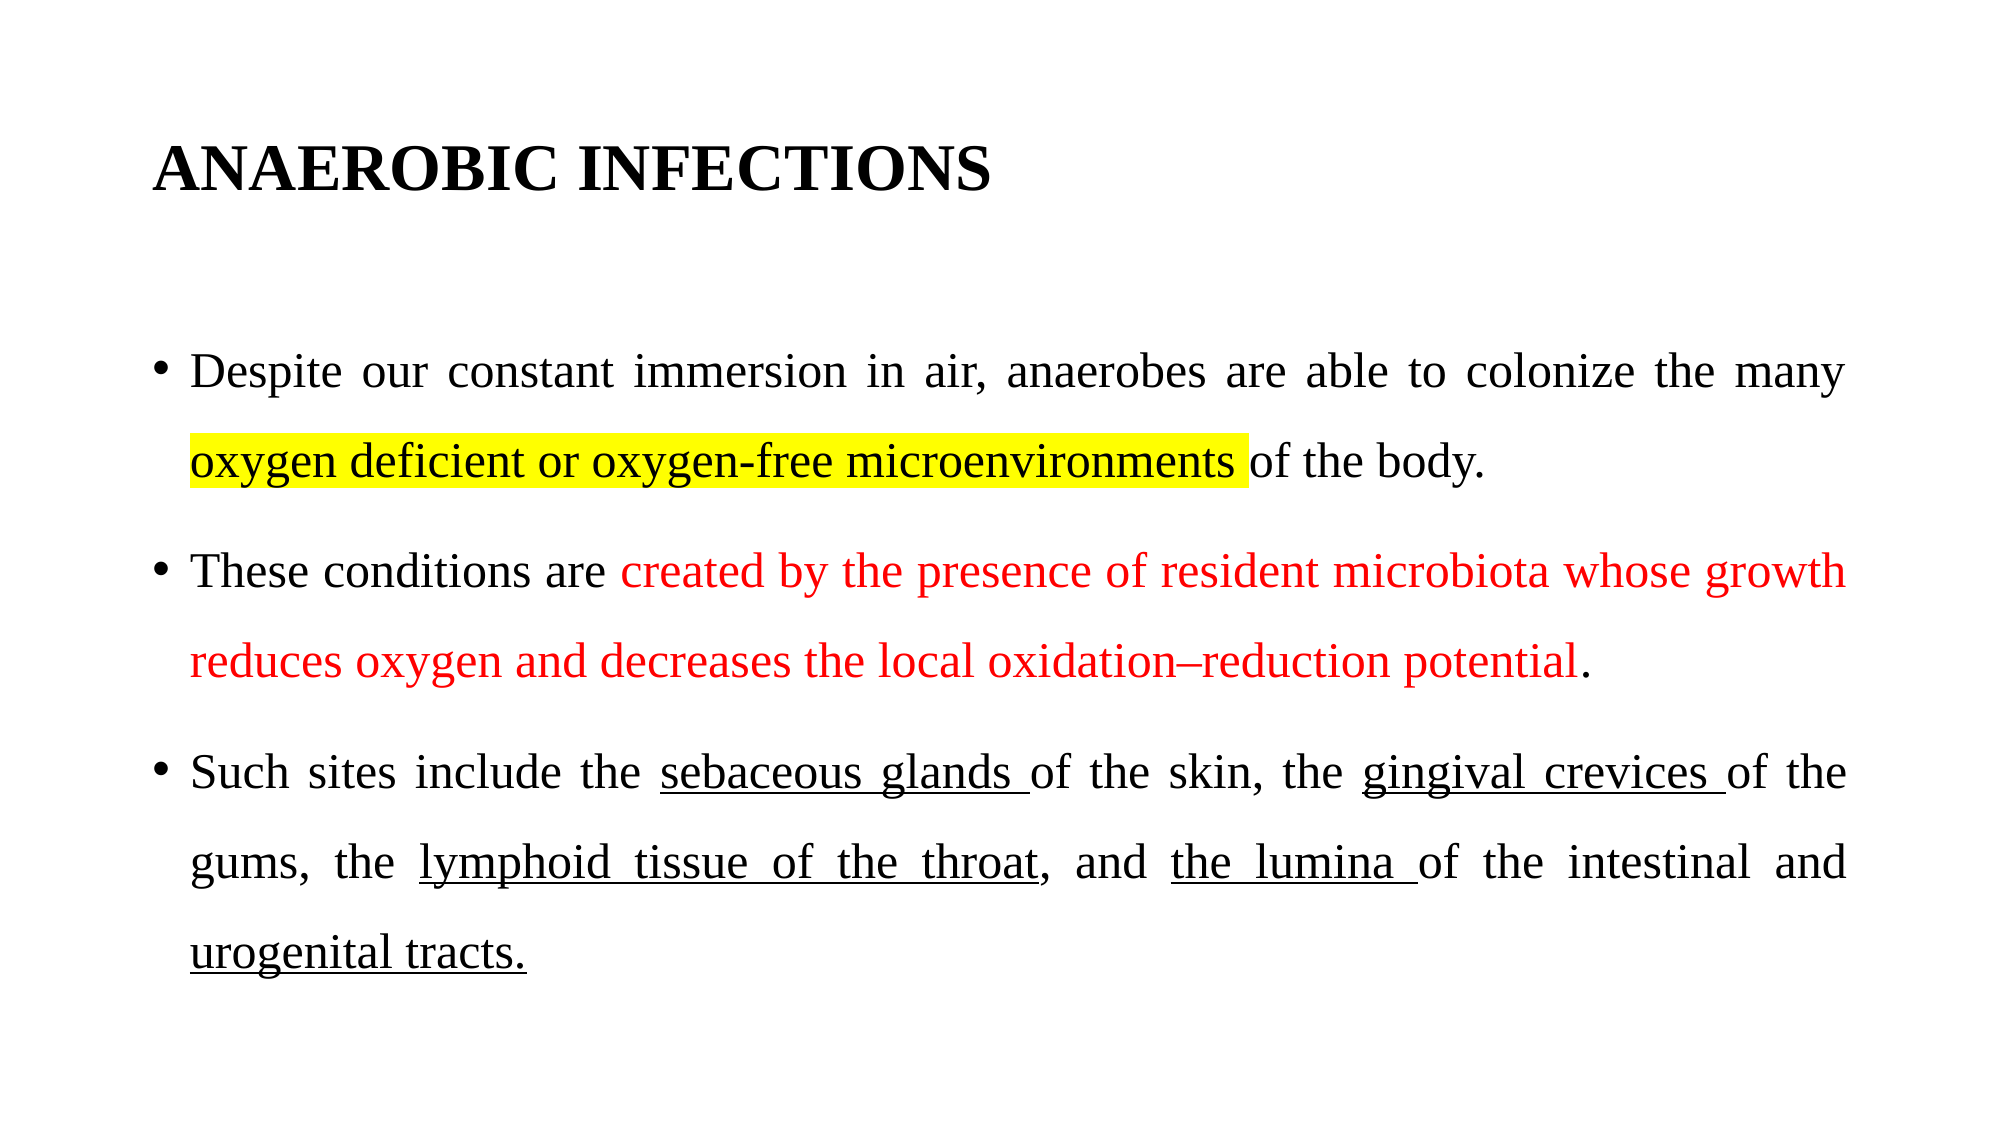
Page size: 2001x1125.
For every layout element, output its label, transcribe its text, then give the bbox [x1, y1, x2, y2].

list Despite our constant immersion in air, anaerobes are able to colonize the many oxygen deficient or oxygen-free microenvironments of the body. These conditions are created by the presence of resident microbiota whose growth reduces oxygen and decreases the local oxidation–reduction potential. Such sites include the sebaceous glands of the skin, the gingival crevices of the gums, the lymphoid tissue of the throat, and the lumina of the intestinal and urogenital tracts. [137, 299, 1863, 1014]
title ANAEROBIC INFECTIONS [137, 59, 1863, 278]
